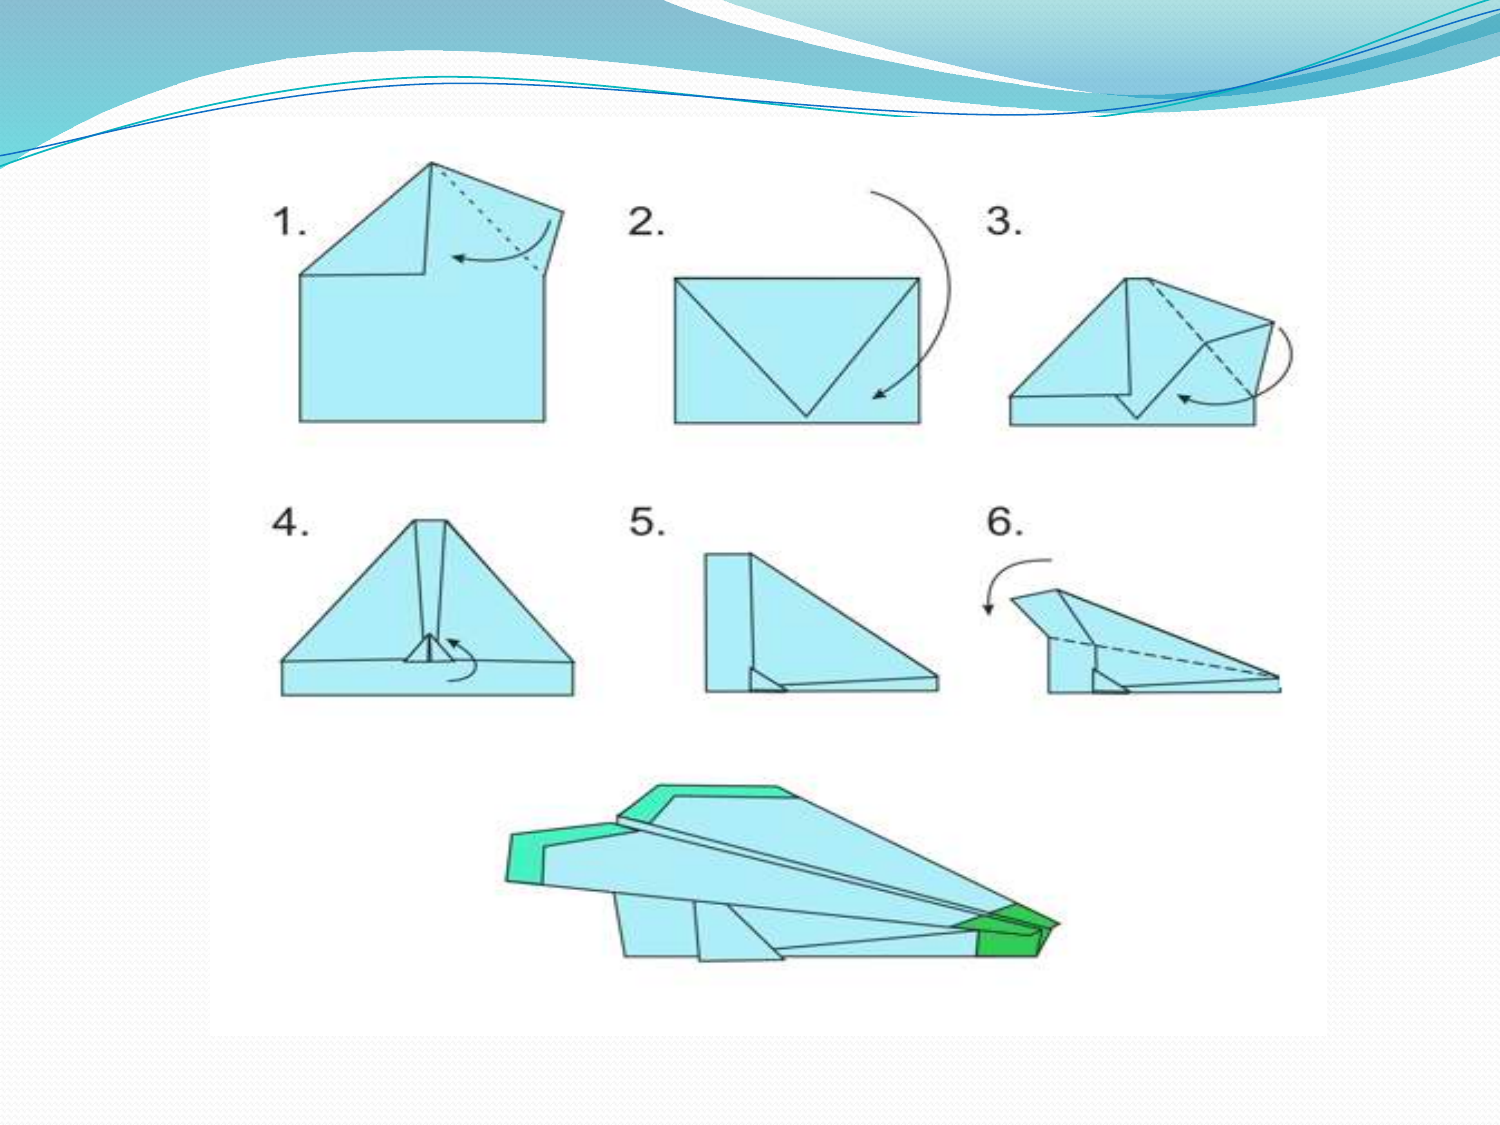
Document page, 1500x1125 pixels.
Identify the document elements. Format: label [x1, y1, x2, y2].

picture [210, 116, 1327, 1036]
